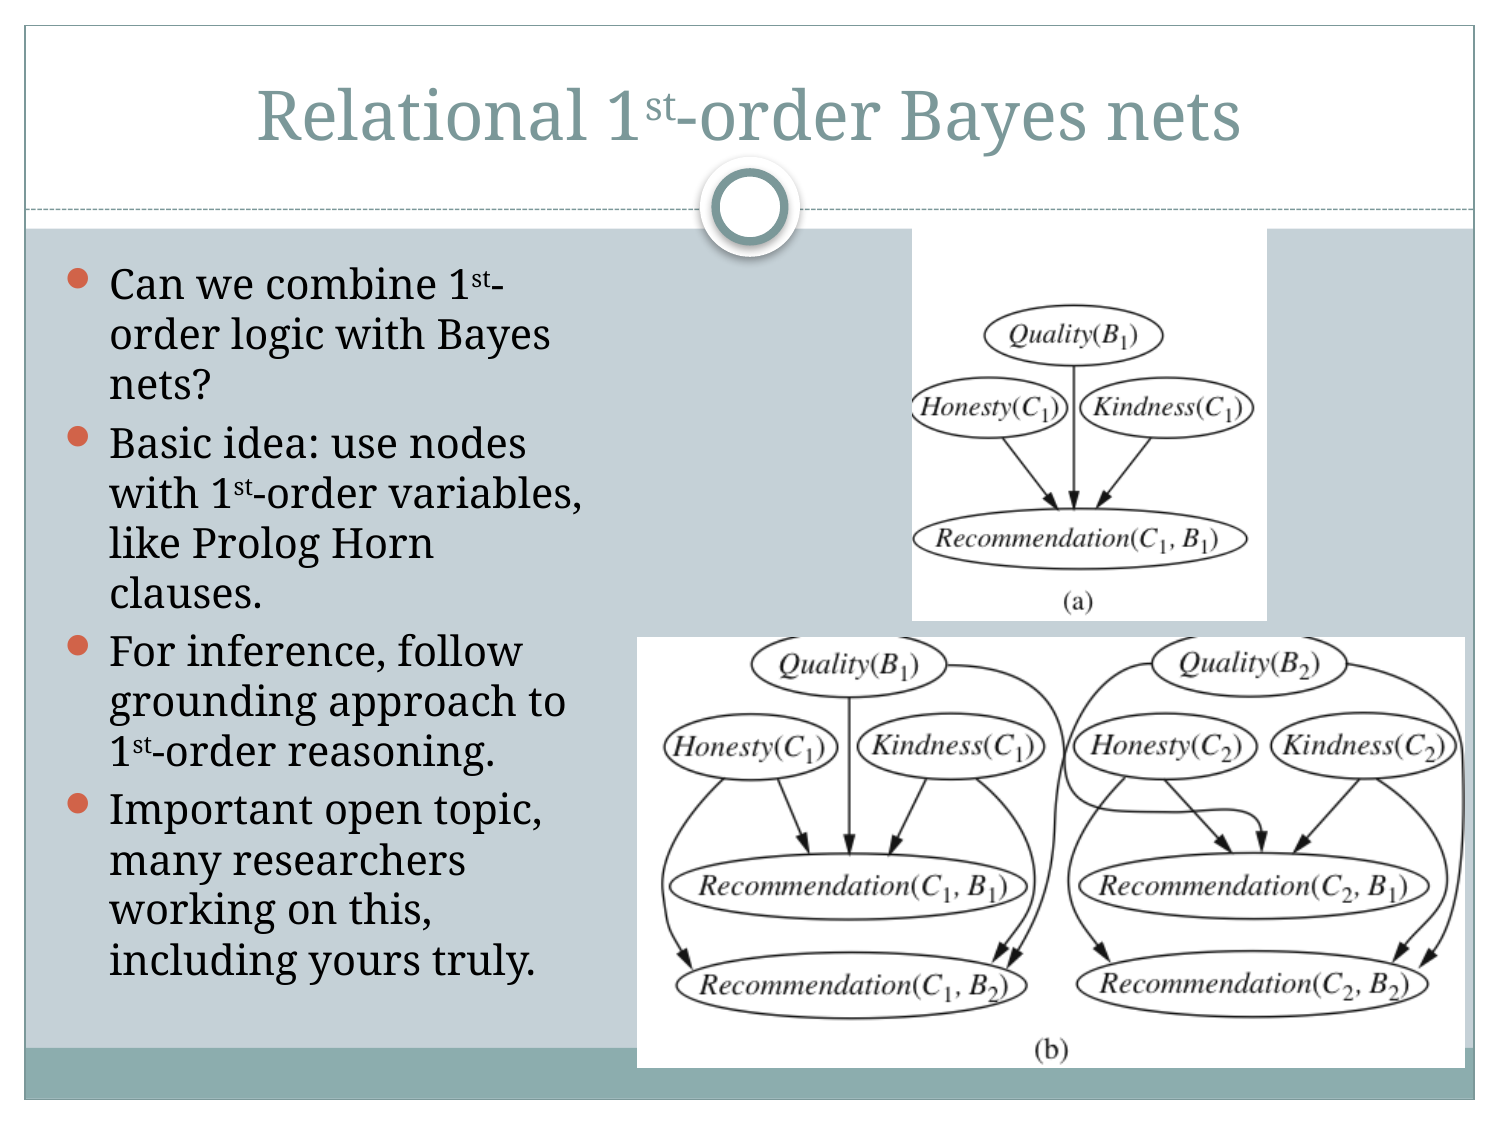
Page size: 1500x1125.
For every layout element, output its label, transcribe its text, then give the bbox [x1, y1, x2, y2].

title Relational 1st-order Bayes nets [49, 37, 1450, 163]
picture [637, 637, 1465, 1069]
picture [912, 224, 1267, 622]
list Can we combine 1st-order logic with Bayes nets? Basic idea: use nodes with 1st-order variables, like Prolog Horn clauses. For inference, follow grounding approach to 1st-order reasoning. Important open topic, many researchers working on this, including yours truly. [49, 250, 601, 1001]
